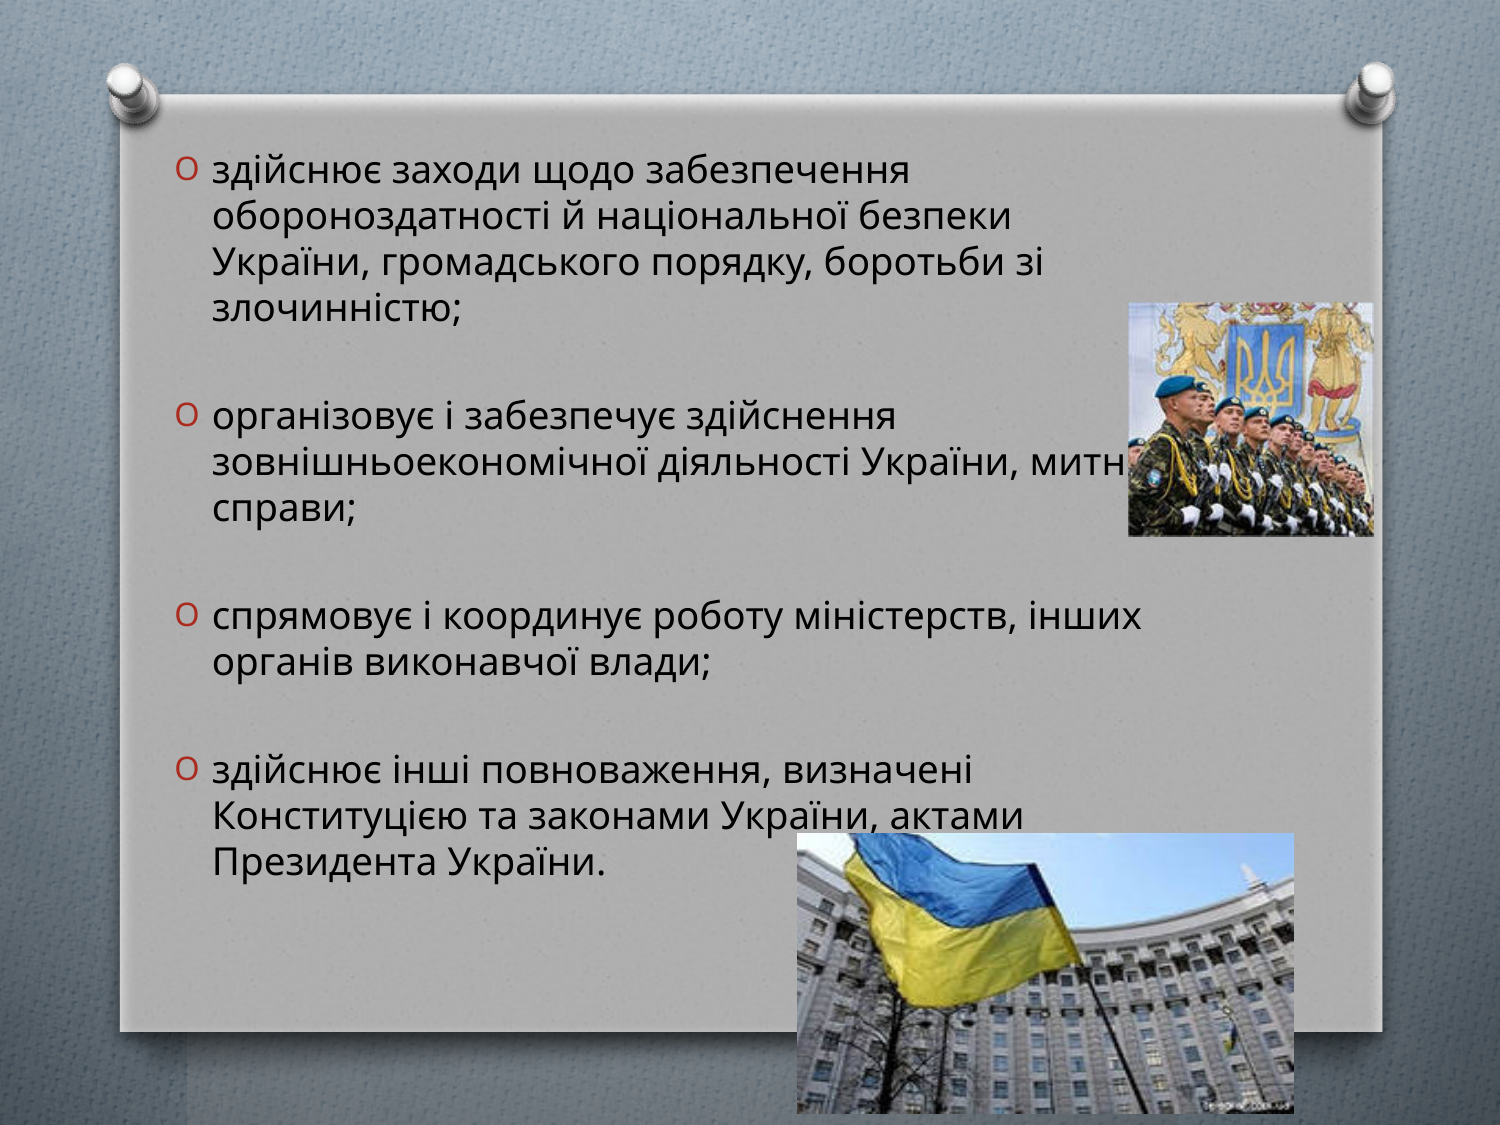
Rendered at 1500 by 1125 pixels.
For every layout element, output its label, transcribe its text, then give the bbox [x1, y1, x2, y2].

picture [1127, 302, 1374, 538]
picture [1317, 35, 1439, 156]
picture [75, 29, 198, 153]
picture [797, 833, 1294, 1114]
list здійснює заходи щодо забезпечення обороноздатності й національної безпеки України, громадського порядку, боротьби зі злочинністю; організовує і забезпечує здійснення зовнішньоекономічної діяльності України, митної справи; спрямовує і координує роботу міністерств, інших органів виконавчої влади; здійснює інші повноваження, визначені Конституцією та законами України, актами Президента України. [159, 137, 1176, 892]
